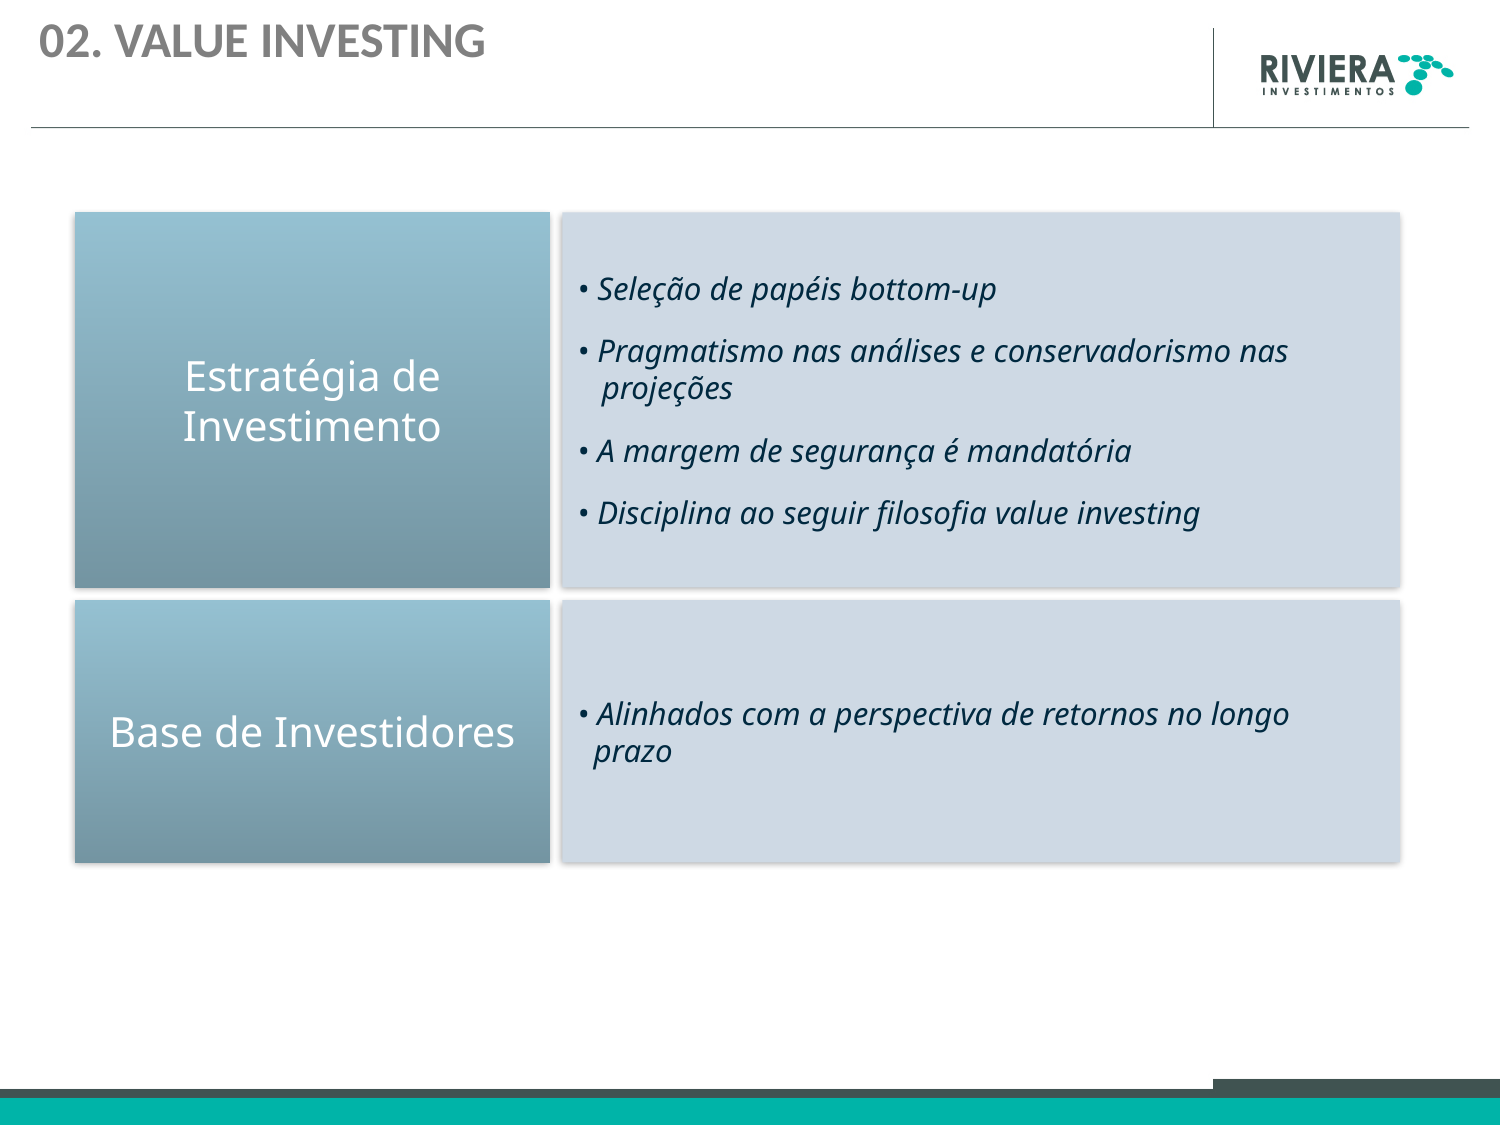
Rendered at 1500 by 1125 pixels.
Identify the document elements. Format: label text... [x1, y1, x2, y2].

text_box 02. VALUE INVESTING [24, 0, 1350, 138]
list Estratégia de Investimento [75, 212, 550, 588]
text_box Base de Investidores [75, 600, 550, 863]
text_box • Alinhados com a perspectiva de retornos no longo prazo [562, 600, 1400, 863]
text_box • Seleção de papéis bottom-up • Pragmatismo nas análises e conservadorismo nas projeções • A margem de segurança é mandatória • Disciplina ao seguir filosofia value investing [562, 212, 1400, 588]
picture [0, 0, 1500, 1125]
slide_number 12 [1074, 1024, 1425, 1103]
